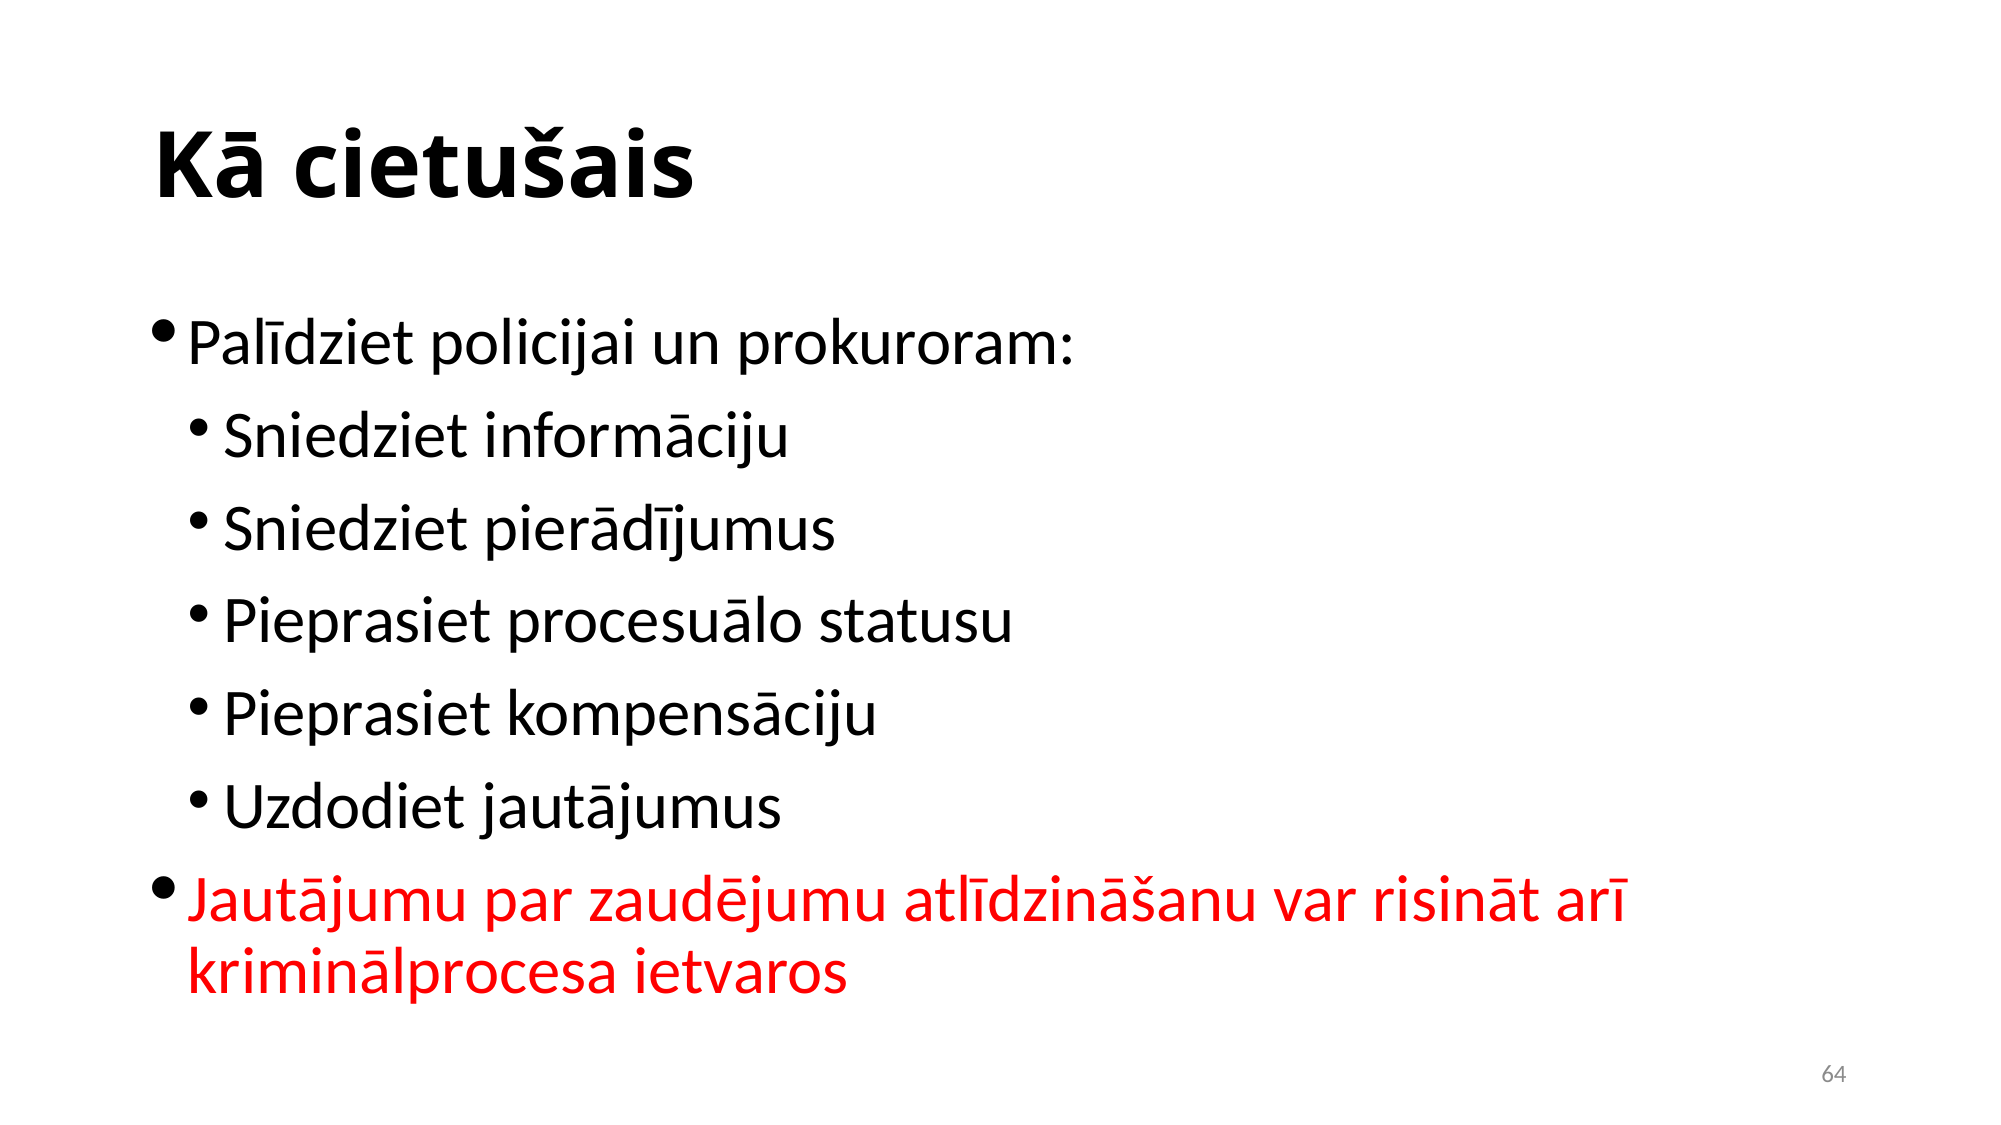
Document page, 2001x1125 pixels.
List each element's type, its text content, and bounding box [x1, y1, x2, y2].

text_box Kā cietušais [137, 59, 1862, 277]
text_box Palīdziet policijai un prokuroram: Sniedziet informāciju Sniedziet pierādījumus Pieprasiet procesuālo statusu Pieprasiet kompensāciju Uzdodiet jautājumus Jautājumu par zaudējumu atlīdzināšanu var risināt arī kriminālprocesa ietvaros [137, 317, 1862, 998]
text_box 1 [1412, 1042, 1862, 1102]
